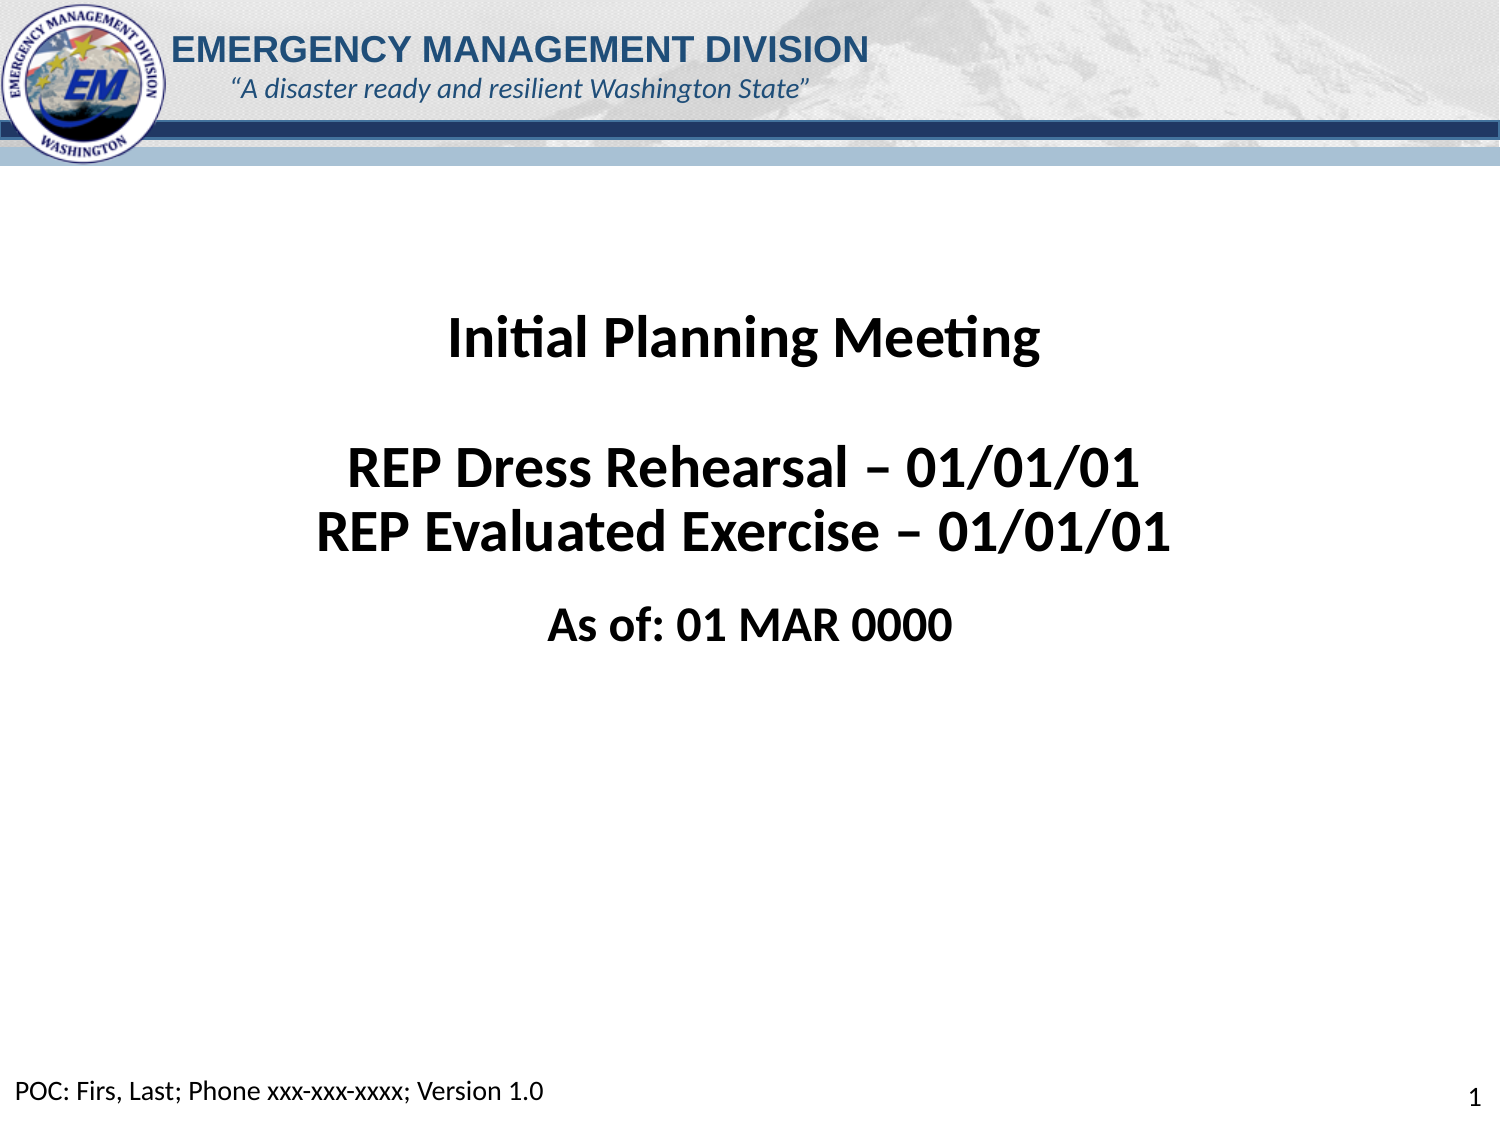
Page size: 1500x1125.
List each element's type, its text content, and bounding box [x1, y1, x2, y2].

footer POC: Firs, Last; Phone xxx-xxx-xxxx; Version 1.0 [0, 1065, 689, 1125]
subtitle As of: 01 MAR 0000 [187, 590, 1313, 663]
slide_number 1 [1159, 1065, 1497, 1125]
picture [0, 3, 166, 165]
title Initial Planning Meeting REP Dress Rehearsal – 01/01/01 REP Evaluated Exercise – 01/01/01 [52, 298, 1436, 573]
